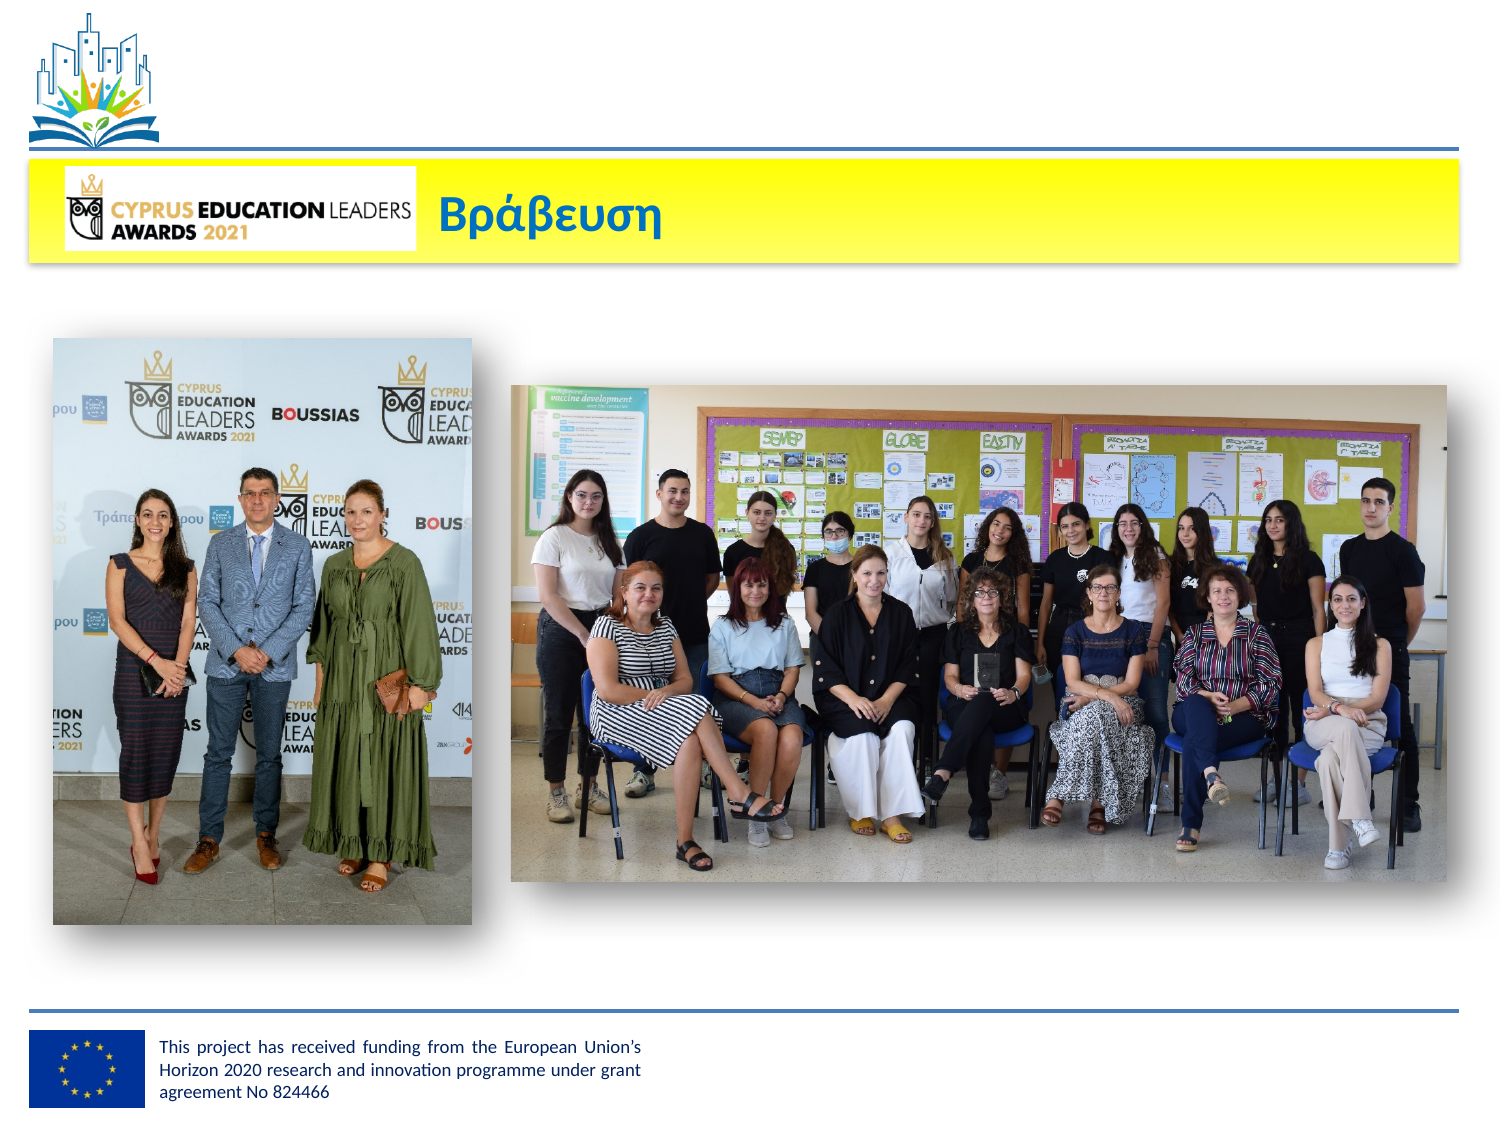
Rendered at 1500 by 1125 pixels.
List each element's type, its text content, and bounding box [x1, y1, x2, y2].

picture [29, 1030, 145, 1108]
picture [29, 13, 159, 149]
text_box Βράβευση [29, 158, 1459, 263]
picture [64, 166, 417, 251]
picture [510, 385, 1448, 882]
picture [52, 337, 472, 925]
